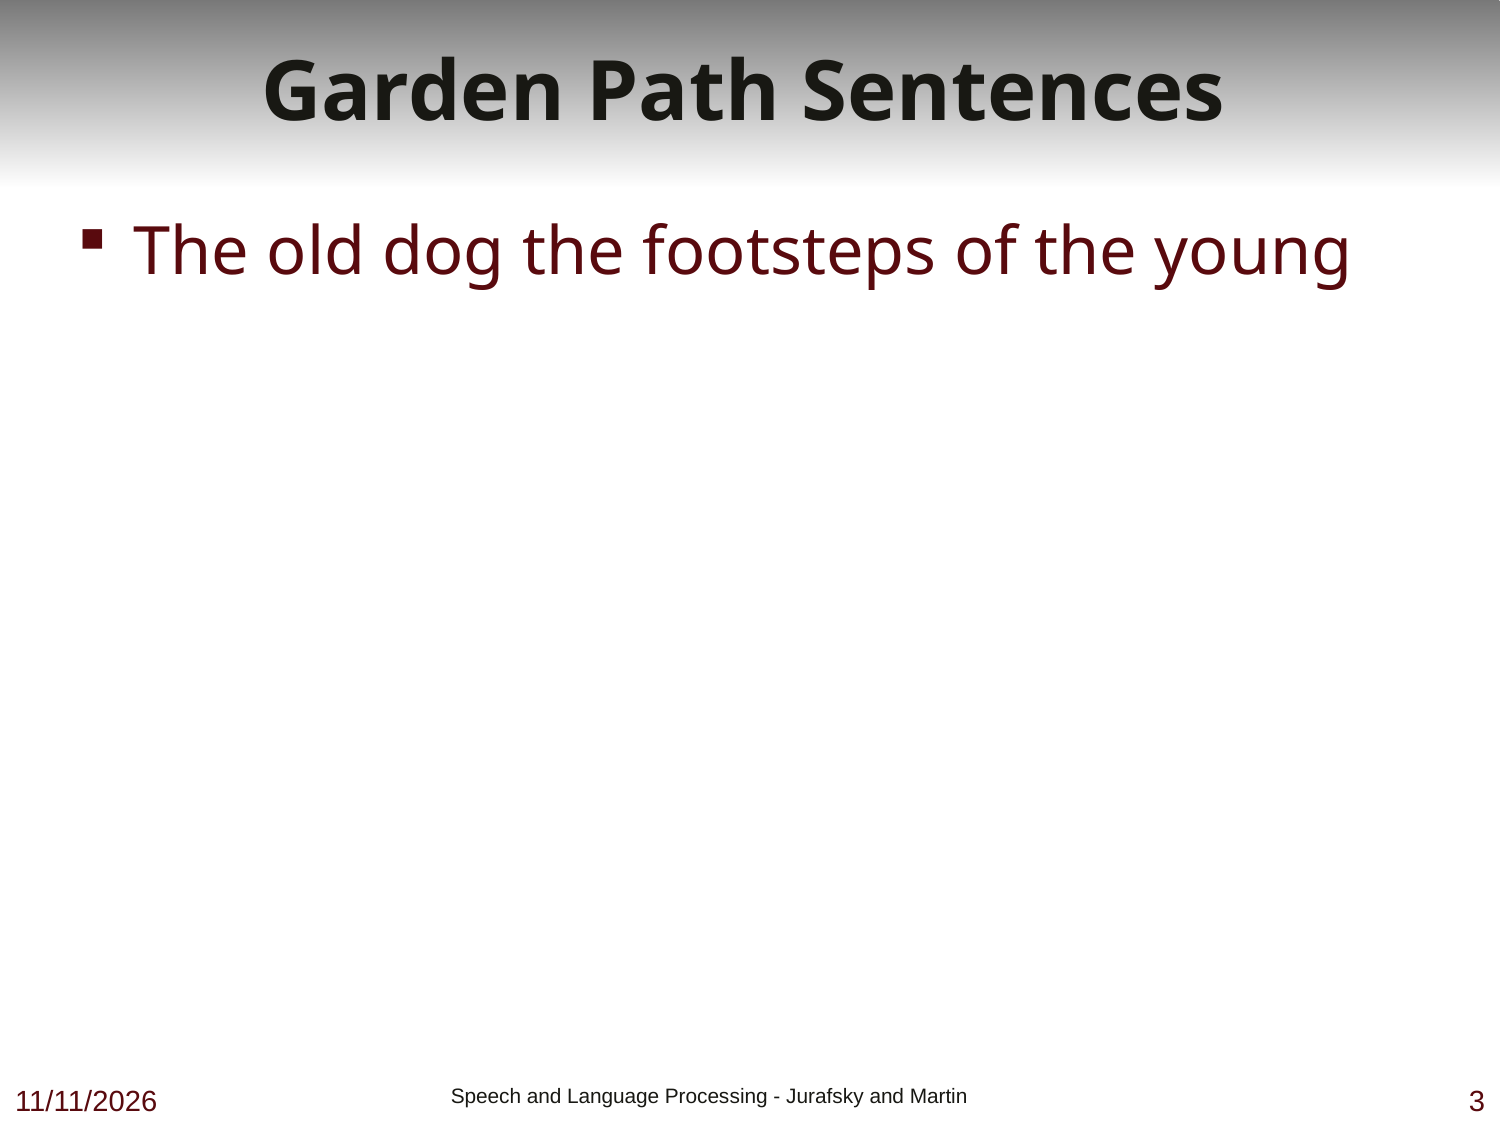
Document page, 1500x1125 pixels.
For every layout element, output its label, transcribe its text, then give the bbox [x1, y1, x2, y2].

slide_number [0, 1074, 199, 1125]
footer Speech and Language Processing - Jurafsky and Martin [199, 1074, 1424, 1125]
slide_number 3 [1424, 1074, 1500, 1125]
title Garden Path Sentences [12, 0, 1475, 175]
list The old dog the footsteps of the young [62, 200, 1413, 1063]
